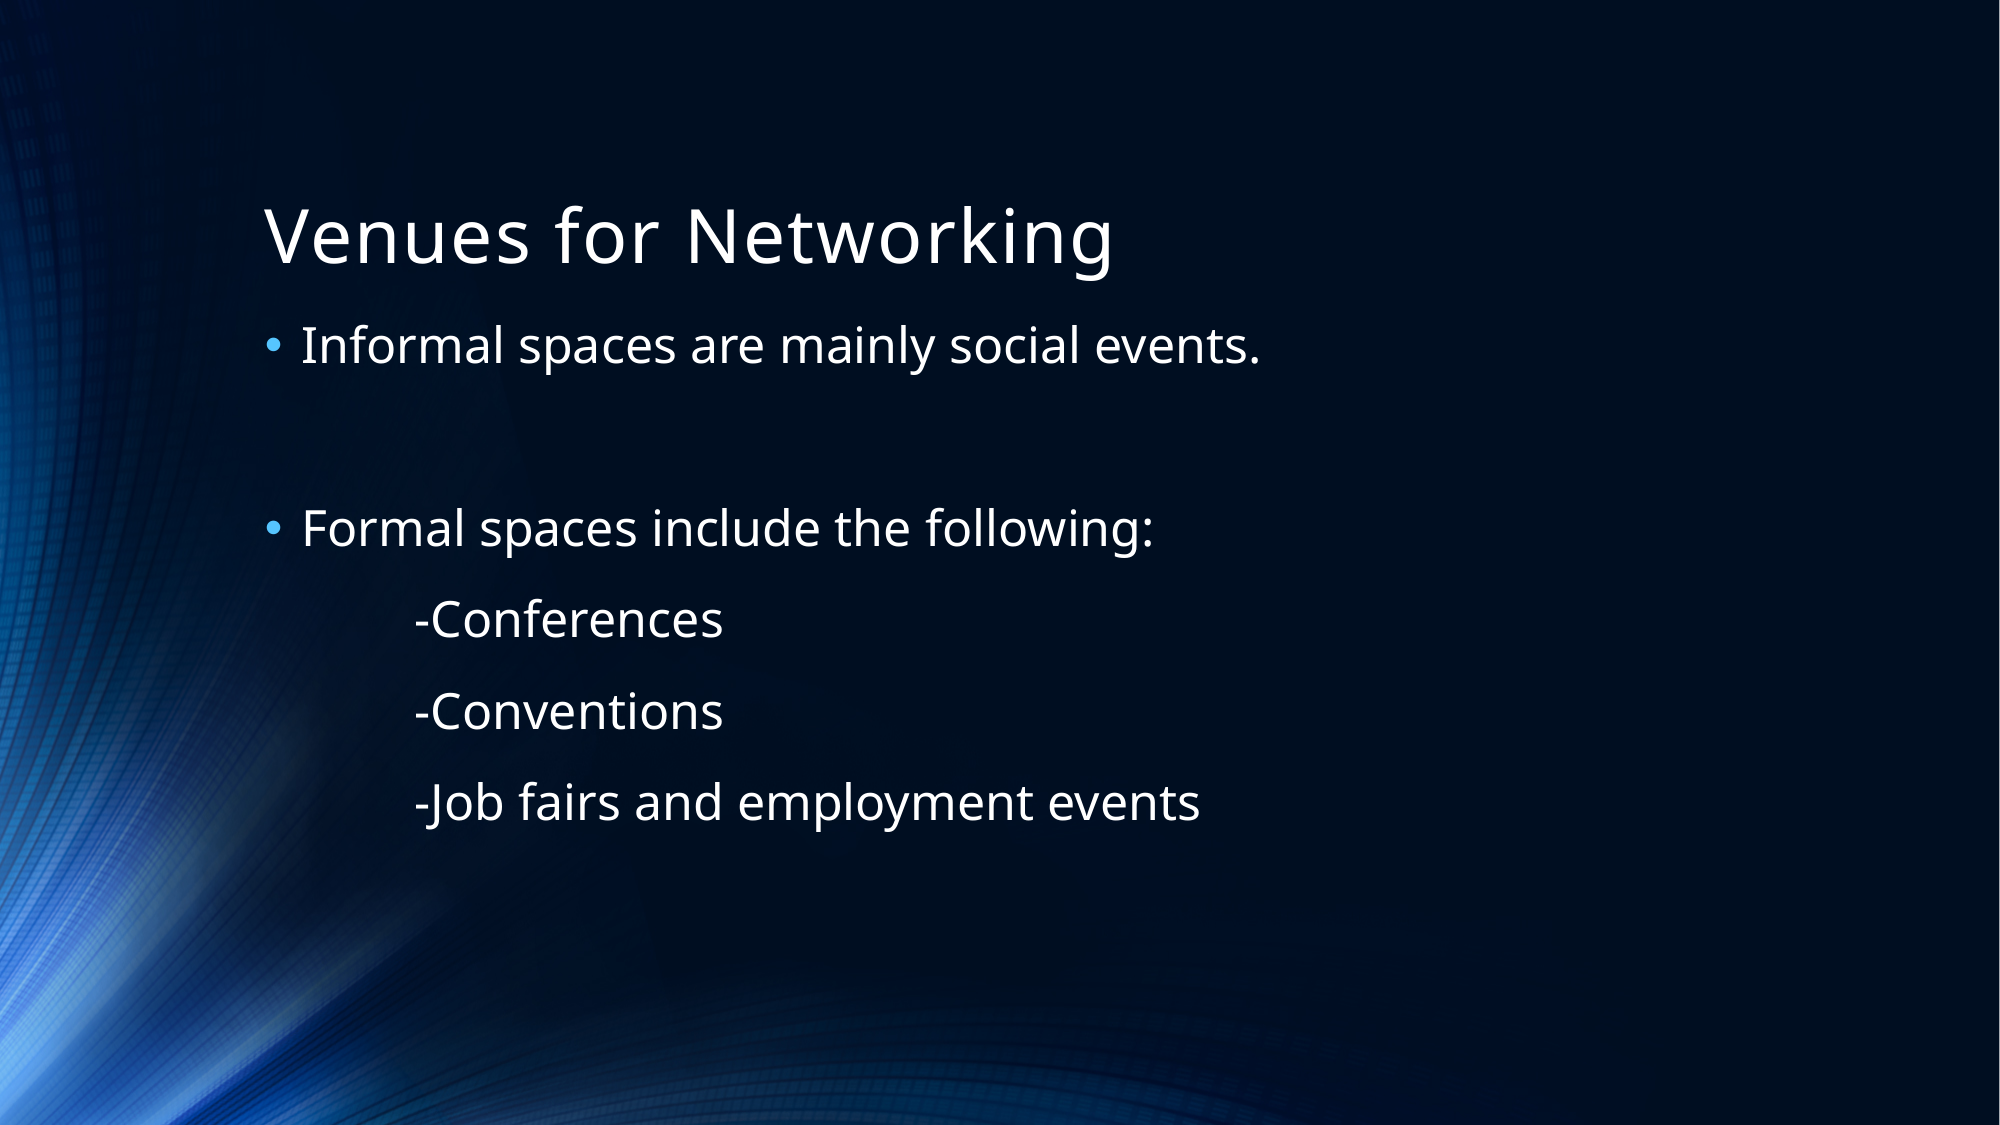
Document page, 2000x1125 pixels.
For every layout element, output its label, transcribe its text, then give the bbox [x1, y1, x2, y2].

title Venues for Networking [249, 62, 1750, 288]
list Informal spaces are mainly social events. Formal spaces include the following: -Conferences -Conventions -Job fairs and employment events [249, 312, 1749, 988]
picture [0, 0, 2000, 1125]
